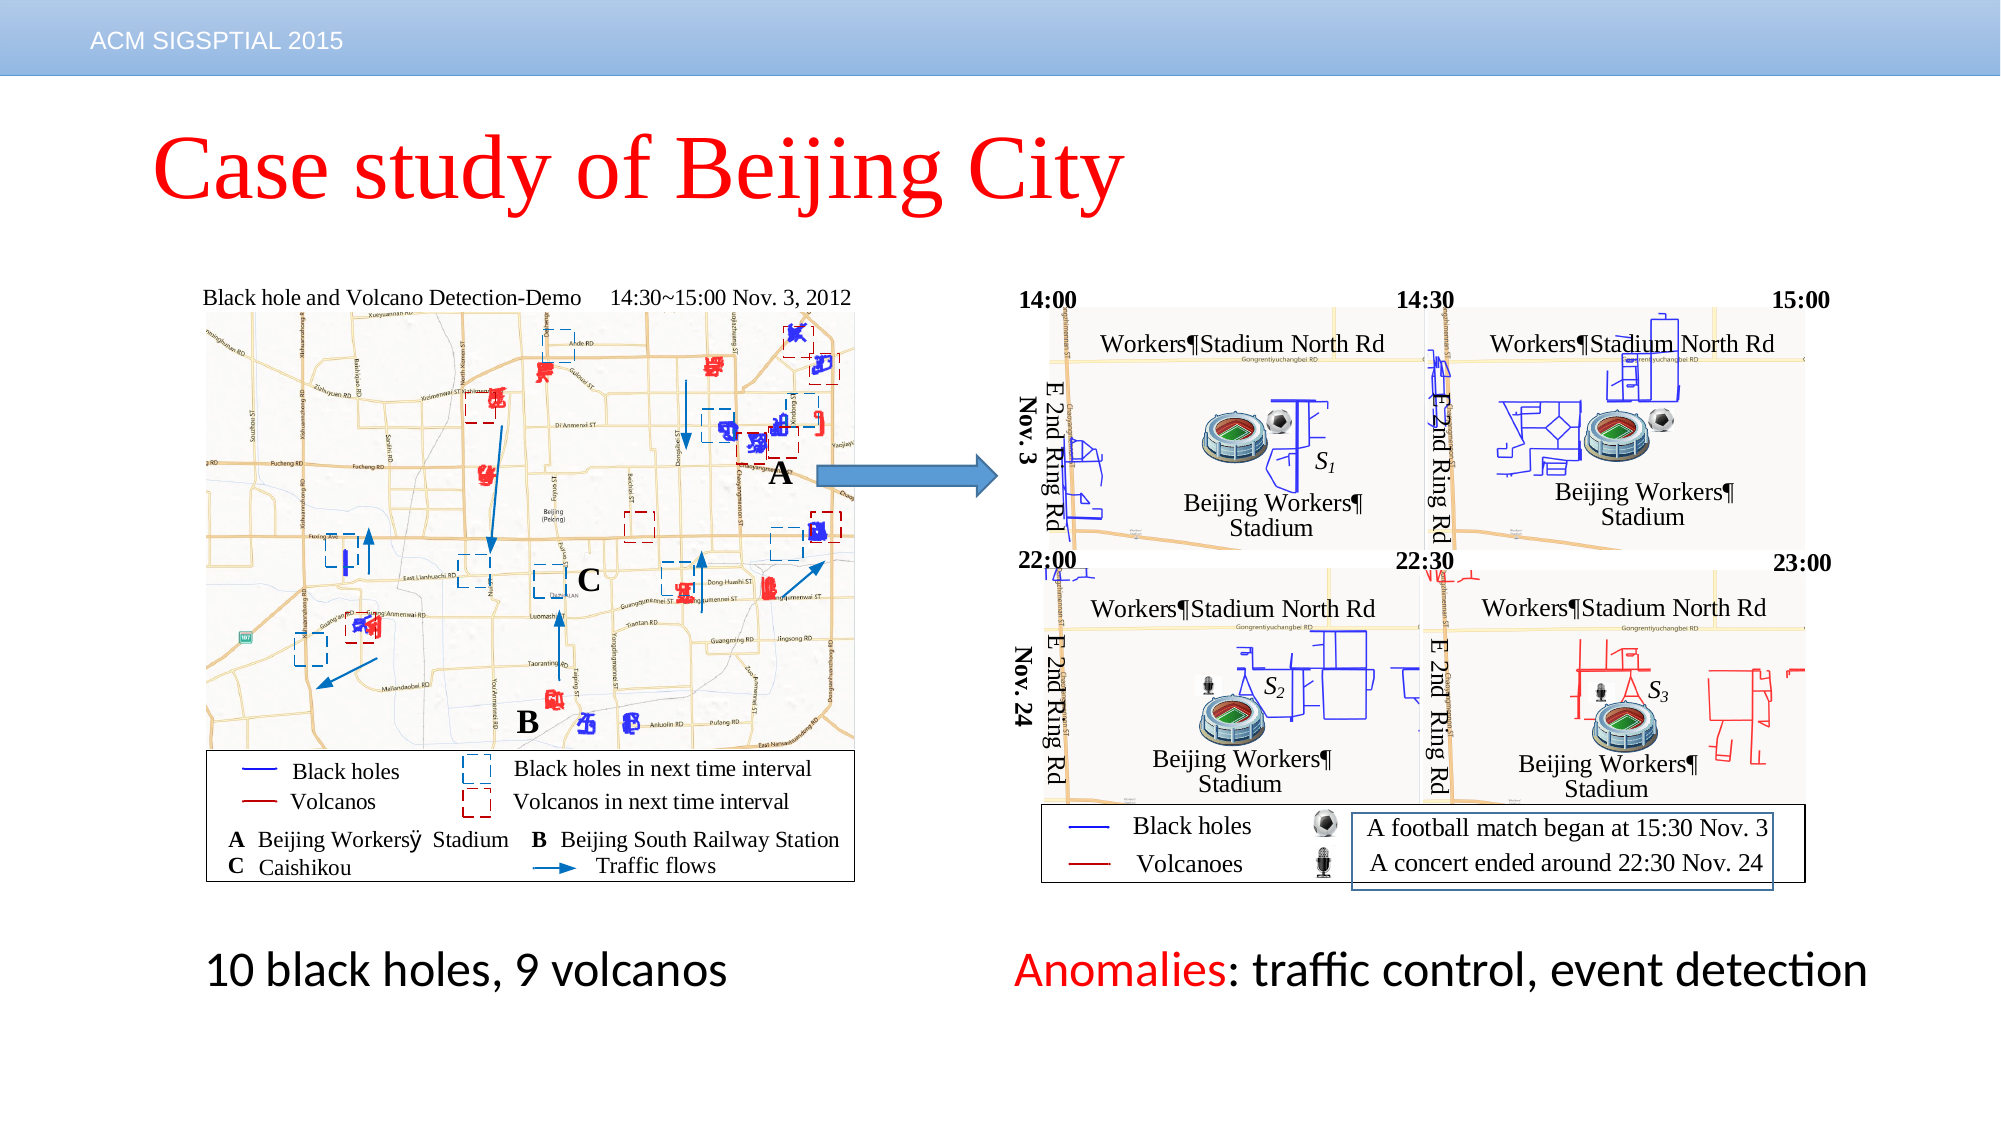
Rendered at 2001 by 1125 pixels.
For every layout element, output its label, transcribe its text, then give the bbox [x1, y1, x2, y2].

picture [189, 277, 864, 892]
picture [0, 0, 2001, 76]
title Case study of Beijing City [137, 59, 1863, 278]
text_box Anomalies: traffic control, event detection [1090, 928, 1900, 1004]
picture [995, 277, 1846, 892]
text_box 10 black holes, 9 volcanos [189, 928, 1090, 1004]
text_box [864, 453, 995, 499]
